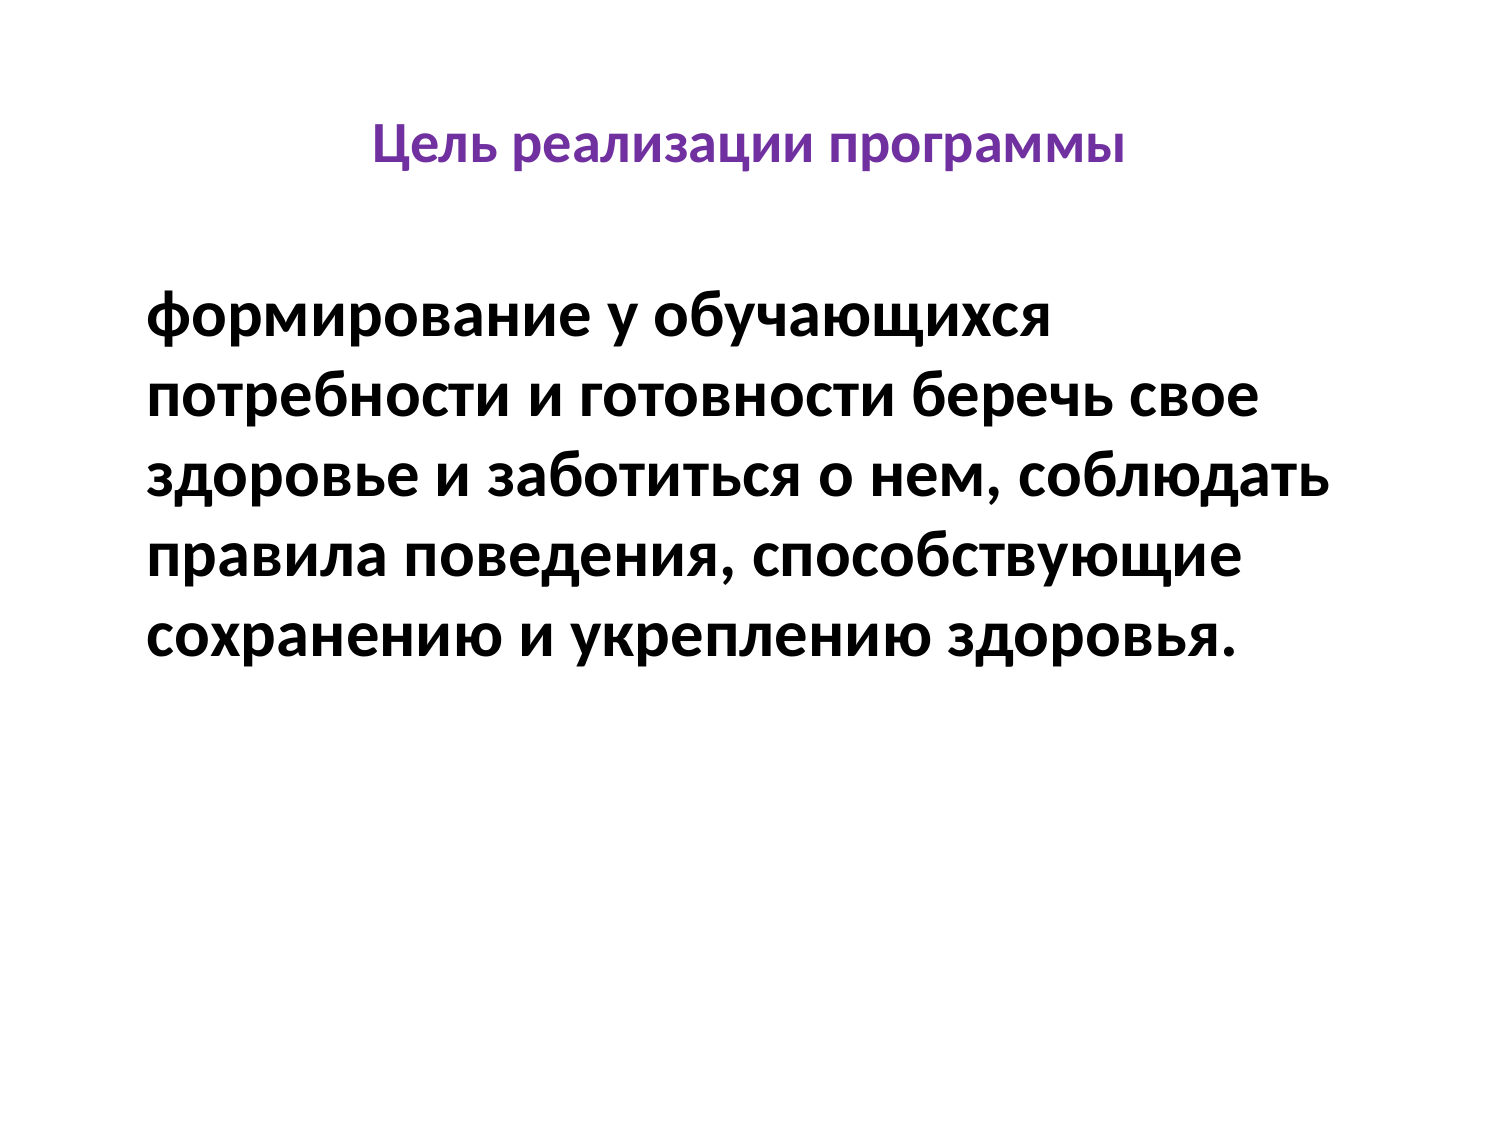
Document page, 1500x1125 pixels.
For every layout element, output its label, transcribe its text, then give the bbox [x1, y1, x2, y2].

title Цель реализации программы [75, 45, 1425, 233]
list формирование у обучающихся потребности и готовности беречь свое здоровье и заботиться о нем, соблюдать правила поведения, способствующие сохранению и укреплению здоровья. [75, 262, 1425, 1005]
